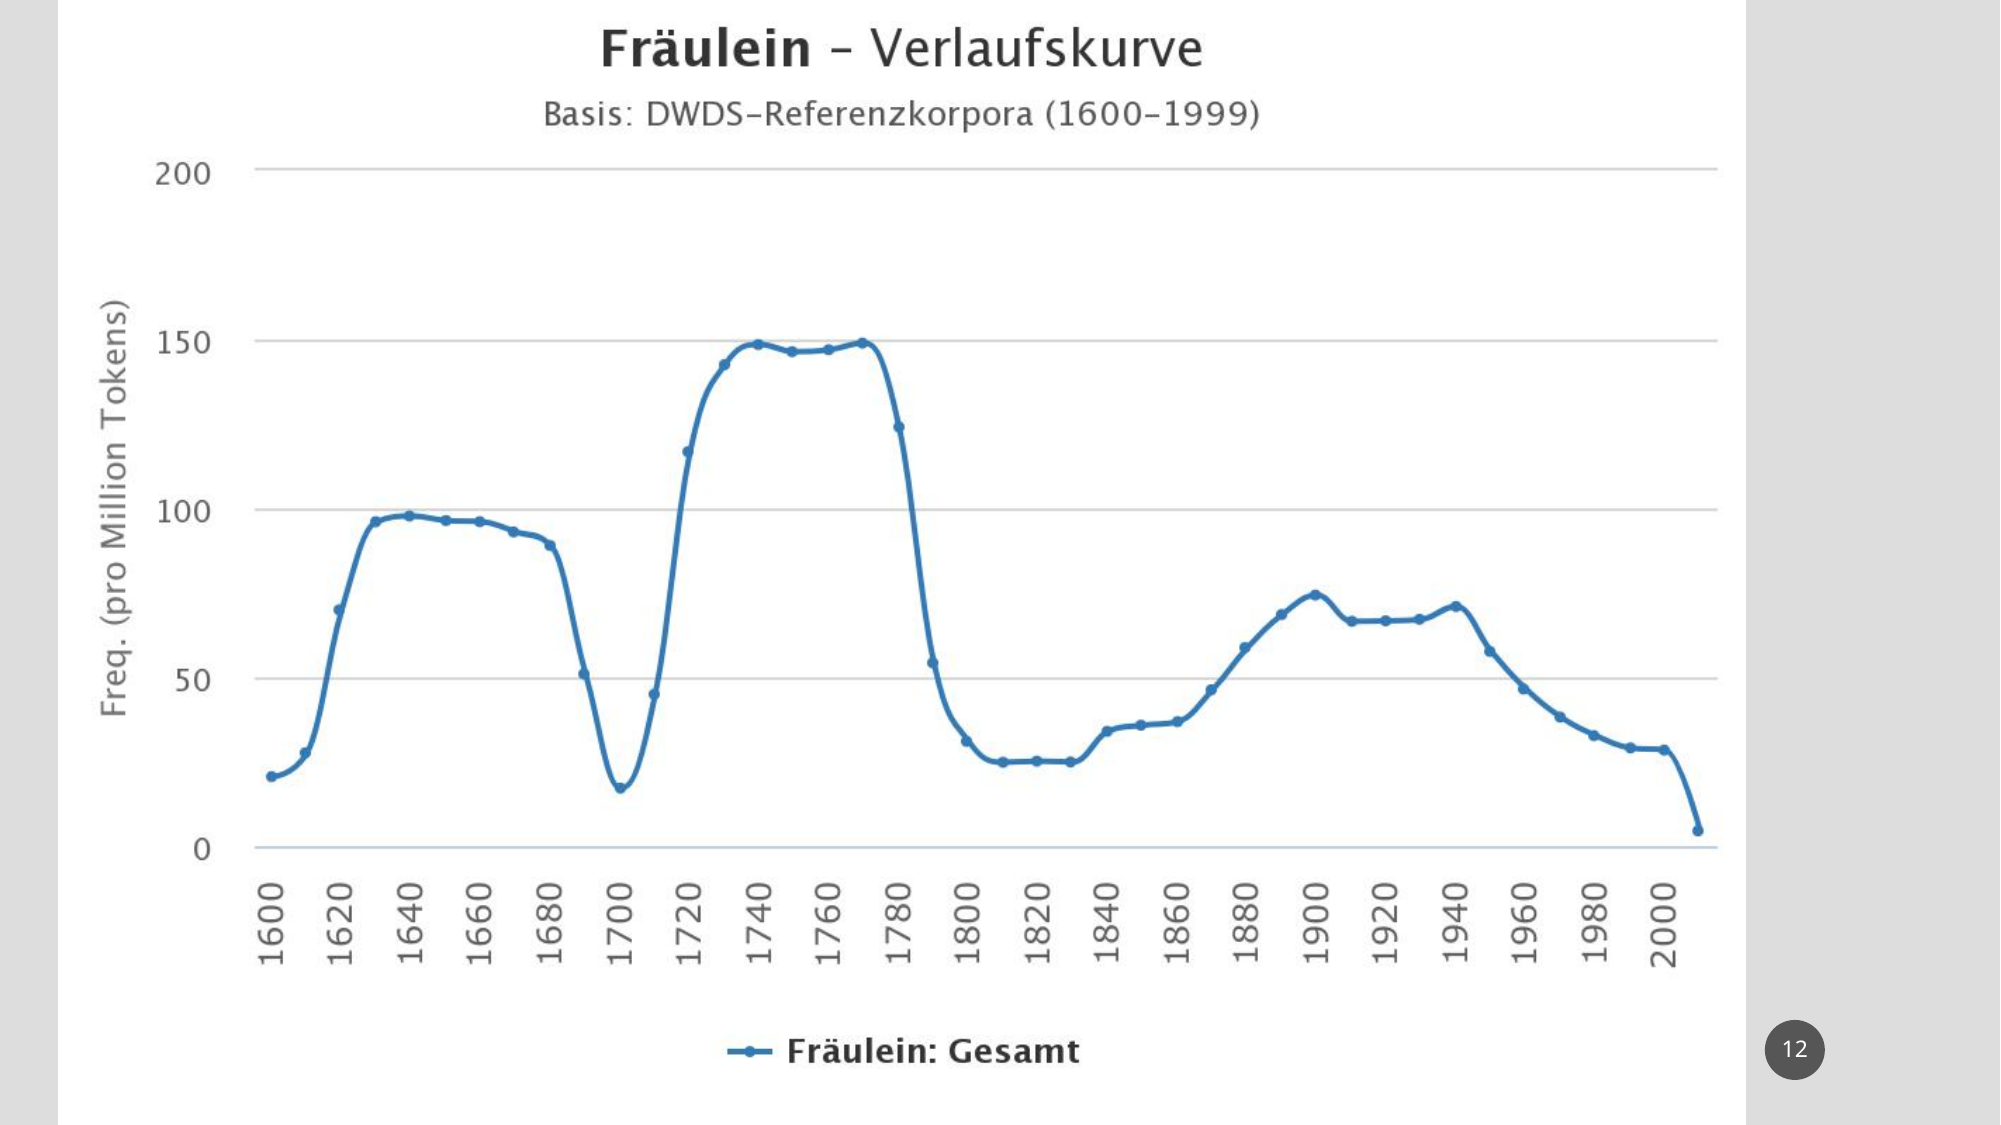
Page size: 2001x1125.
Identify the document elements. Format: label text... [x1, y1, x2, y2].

slide_number 12 [1764, 1019, 1825, 1080]
picture [58, 0, 1746, 1125]
